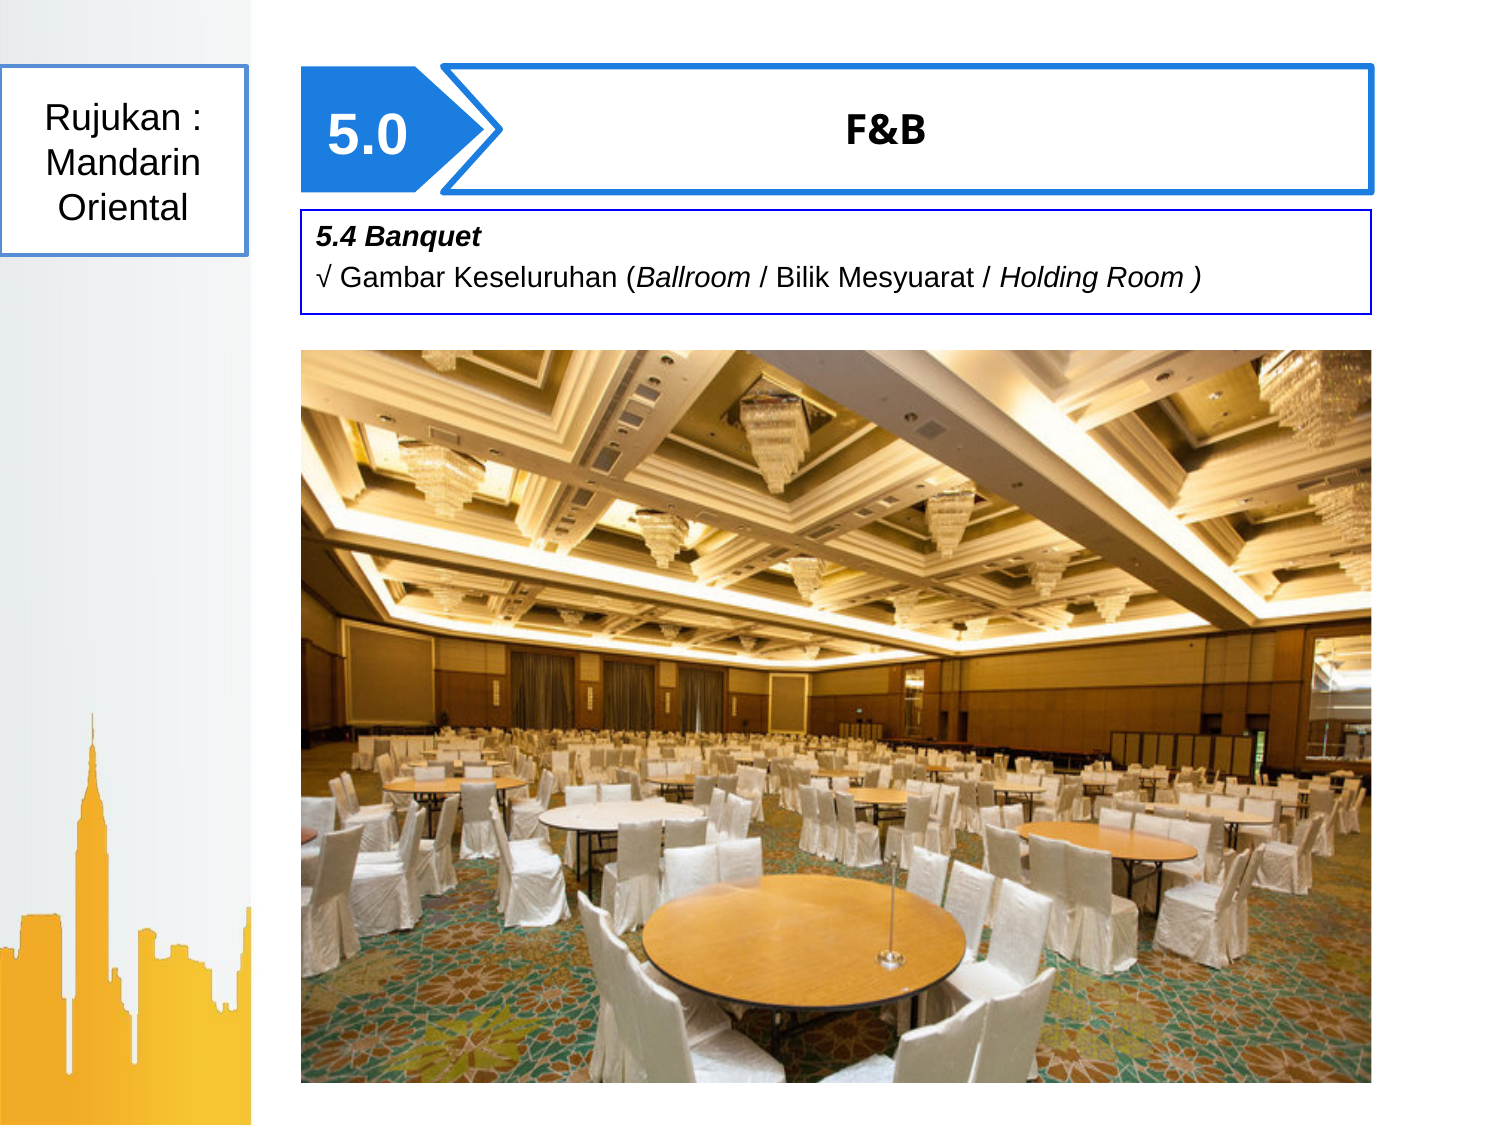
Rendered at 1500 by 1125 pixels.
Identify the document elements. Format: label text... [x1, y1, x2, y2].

text_box F&B [454, 77, 1317, 179]
text_box [447, 95, 454, 164]
text_box 5.0 [312, 83, 447, 178]
text_box [442, 66, 1372, 193]
text_box Rujukan : Mandarin Oriental [0, 64, 249, 257]
picture [0, 0, 1500, 1125]
text_box 5.4 Banquet √ Gambar Keseluruhan (Ballroom / Bilik Mesyuarat / Holding Room ) [301, 209, 1372, 315]
text_box [301, 66, 434, 193]
